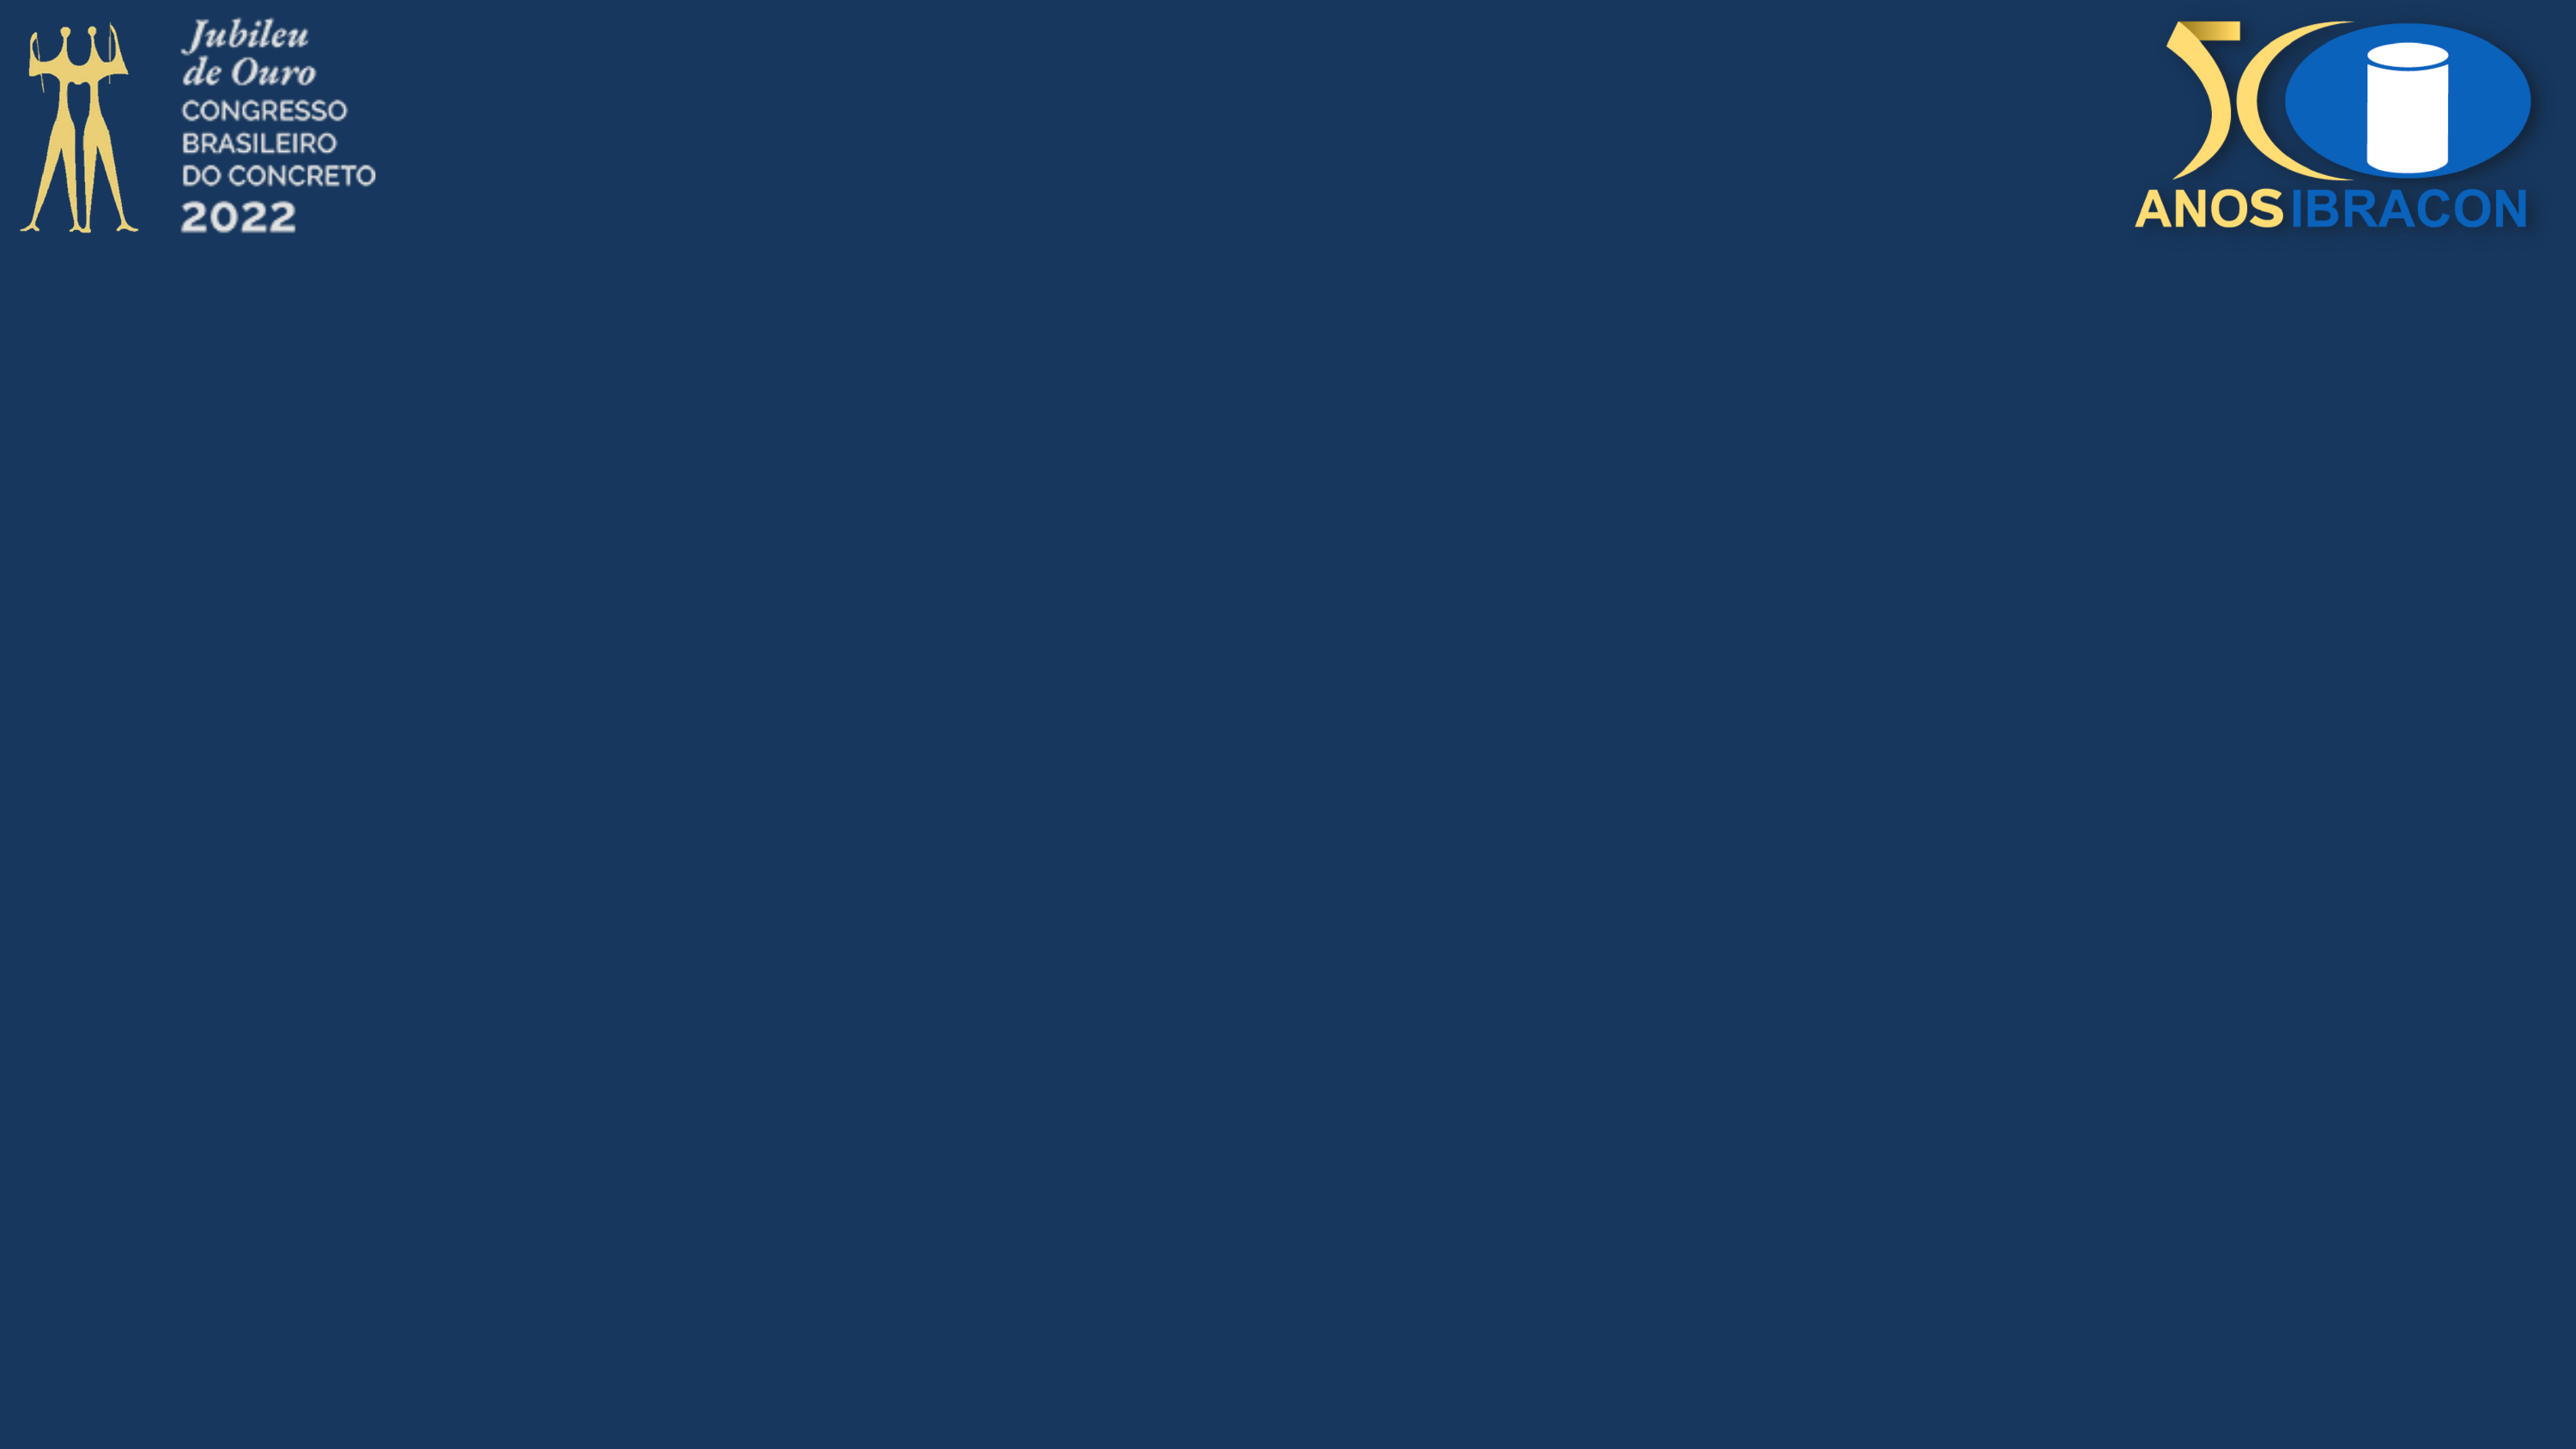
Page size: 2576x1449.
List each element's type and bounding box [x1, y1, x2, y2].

picture [0, 0, 172, 263]
picture [2125, 2, 2558, 252]
